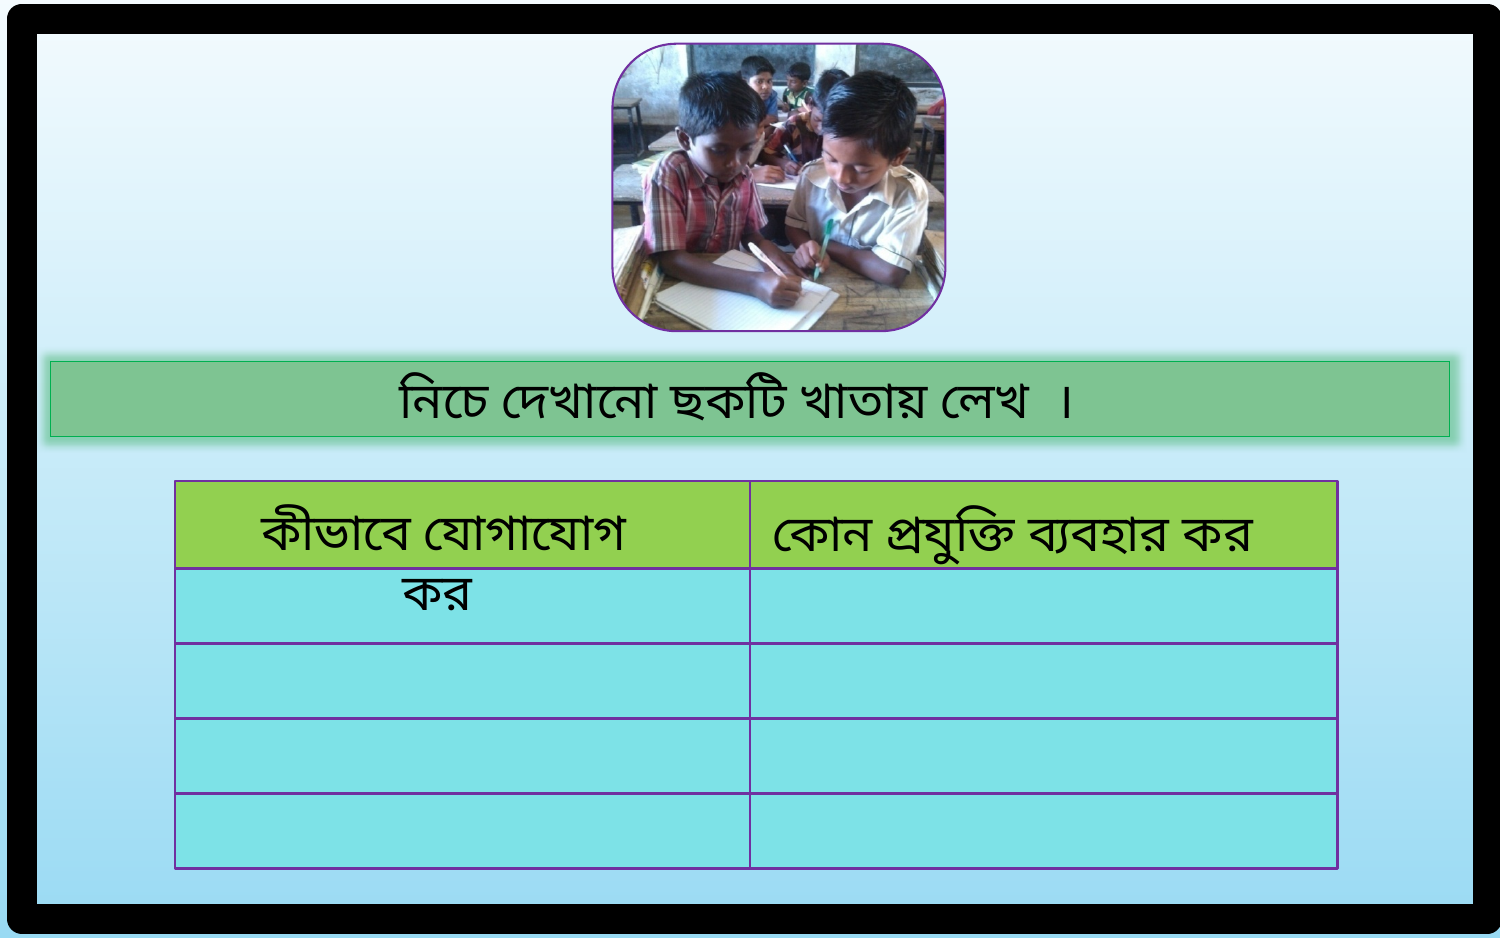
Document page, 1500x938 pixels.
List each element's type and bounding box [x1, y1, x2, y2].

text_box [174, 480, 1338, 869]
text_box [20, 17, 1489, 920]
picture [612, 43, 946, 332]
